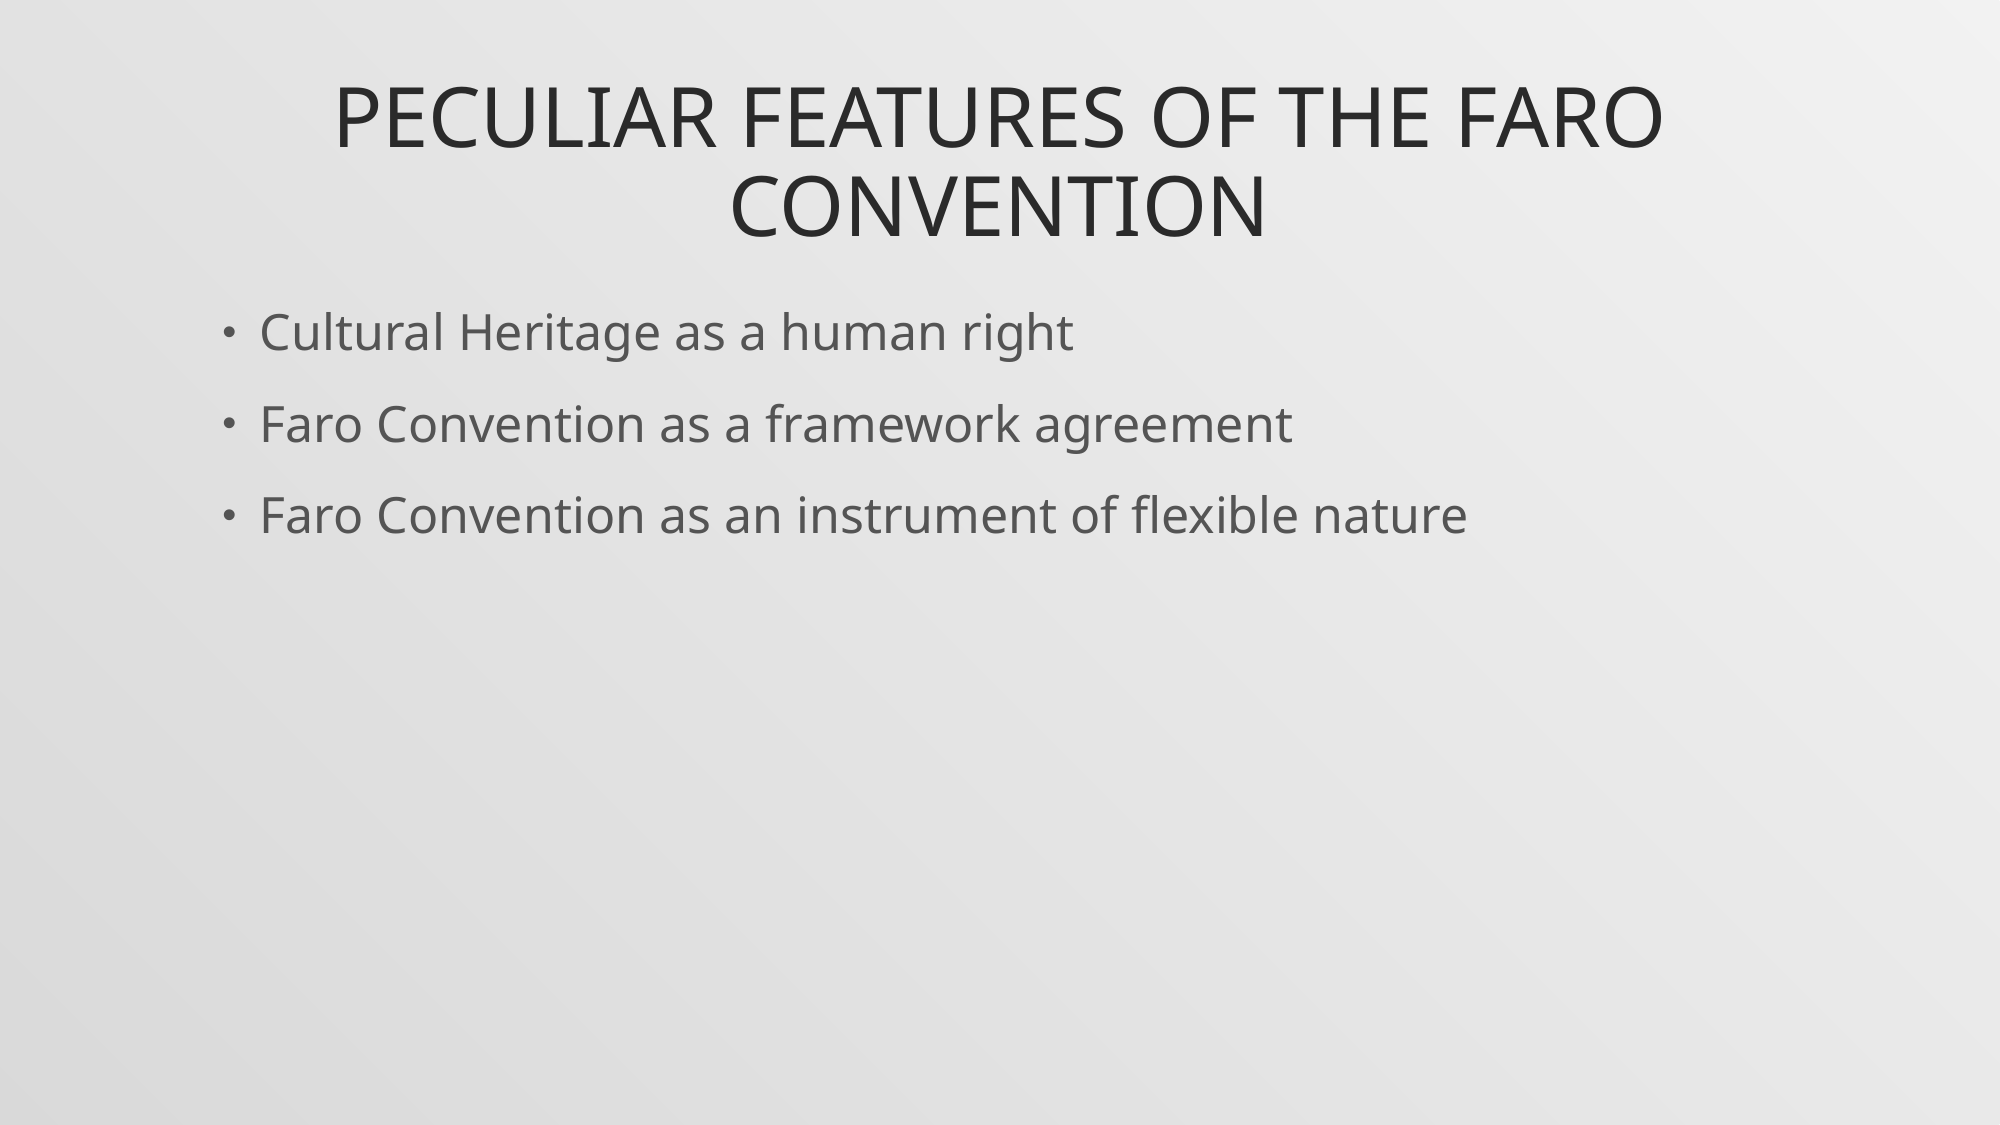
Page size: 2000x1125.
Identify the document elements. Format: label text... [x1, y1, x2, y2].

list Cultural Heritage as a human right Faro Convention as a framework agreement Faro Convention as an instrument of flexible nature [199, 299, 1800, 1013]
title Peculiar features of the Faro Convention [199, 45, 1800, 263]
